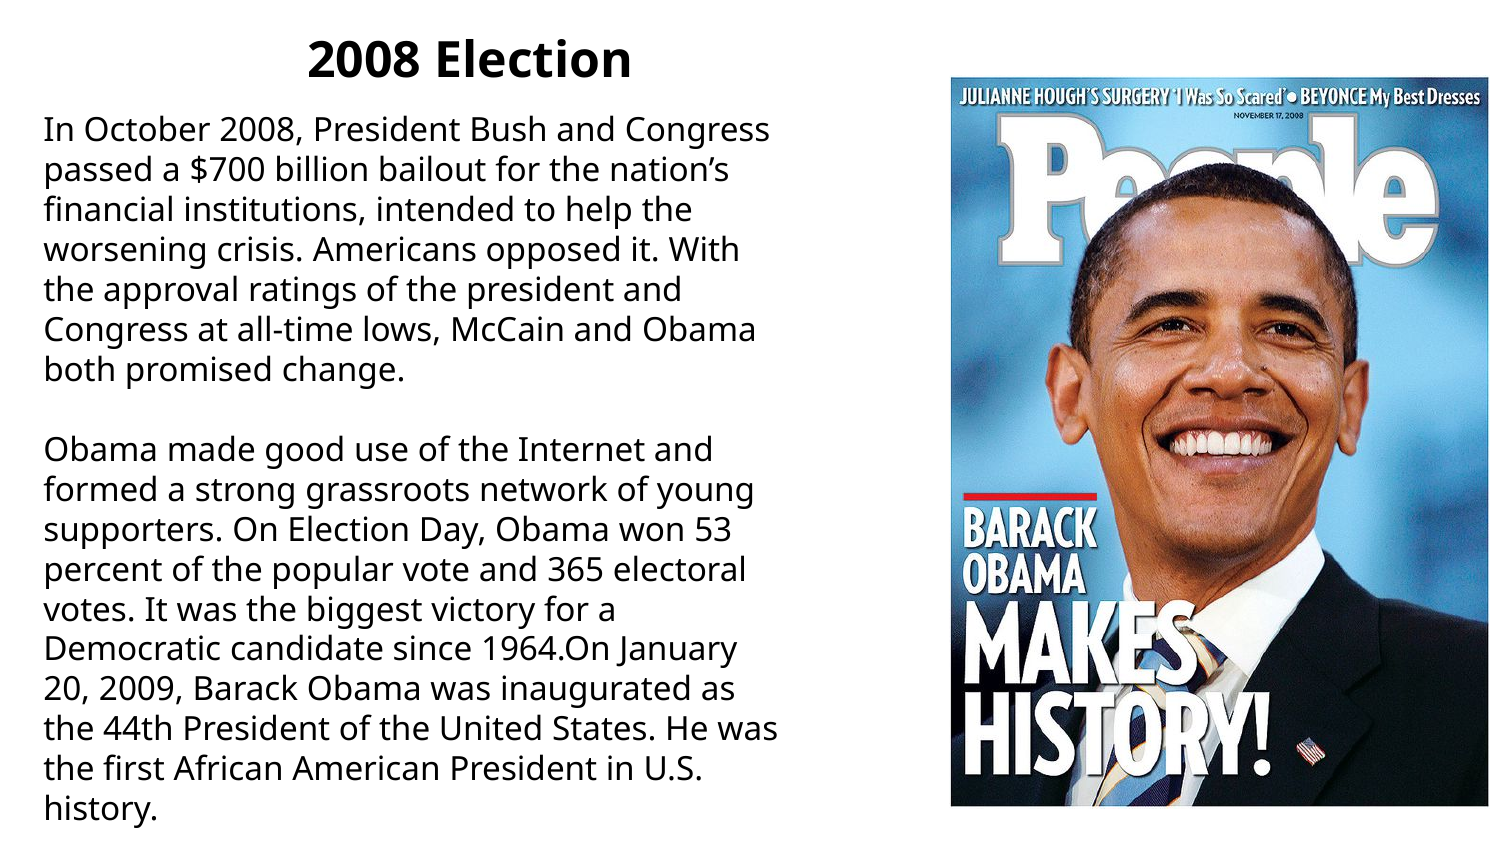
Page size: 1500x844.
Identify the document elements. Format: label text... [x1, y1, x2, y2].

text_box In October 2008, President Bush and Congress passed a $700 billion bailout for the nation’s financial institutions, intended to help the worsening crisis. Americans opposed it. With the approval ratings of the president and Congress at all-time lows, McCain and Obama both promised change. Obama made good use of the Internet and formed a strong grassroots network of young supporters. On Election Day, Obama won 53 percent of the popular vote and 365 electoral votes. It was the biggest victory for a Democratic candidate since 1964.On January 20, 2009, Barack Obama was inaugurated as the 44th President of the United States. He was the first African American President in U.S. history. [28, 93, 809, 827]
picture [948, 75, 1490, 809]
text_box 2008 Election [28, 12, 913, 113]
